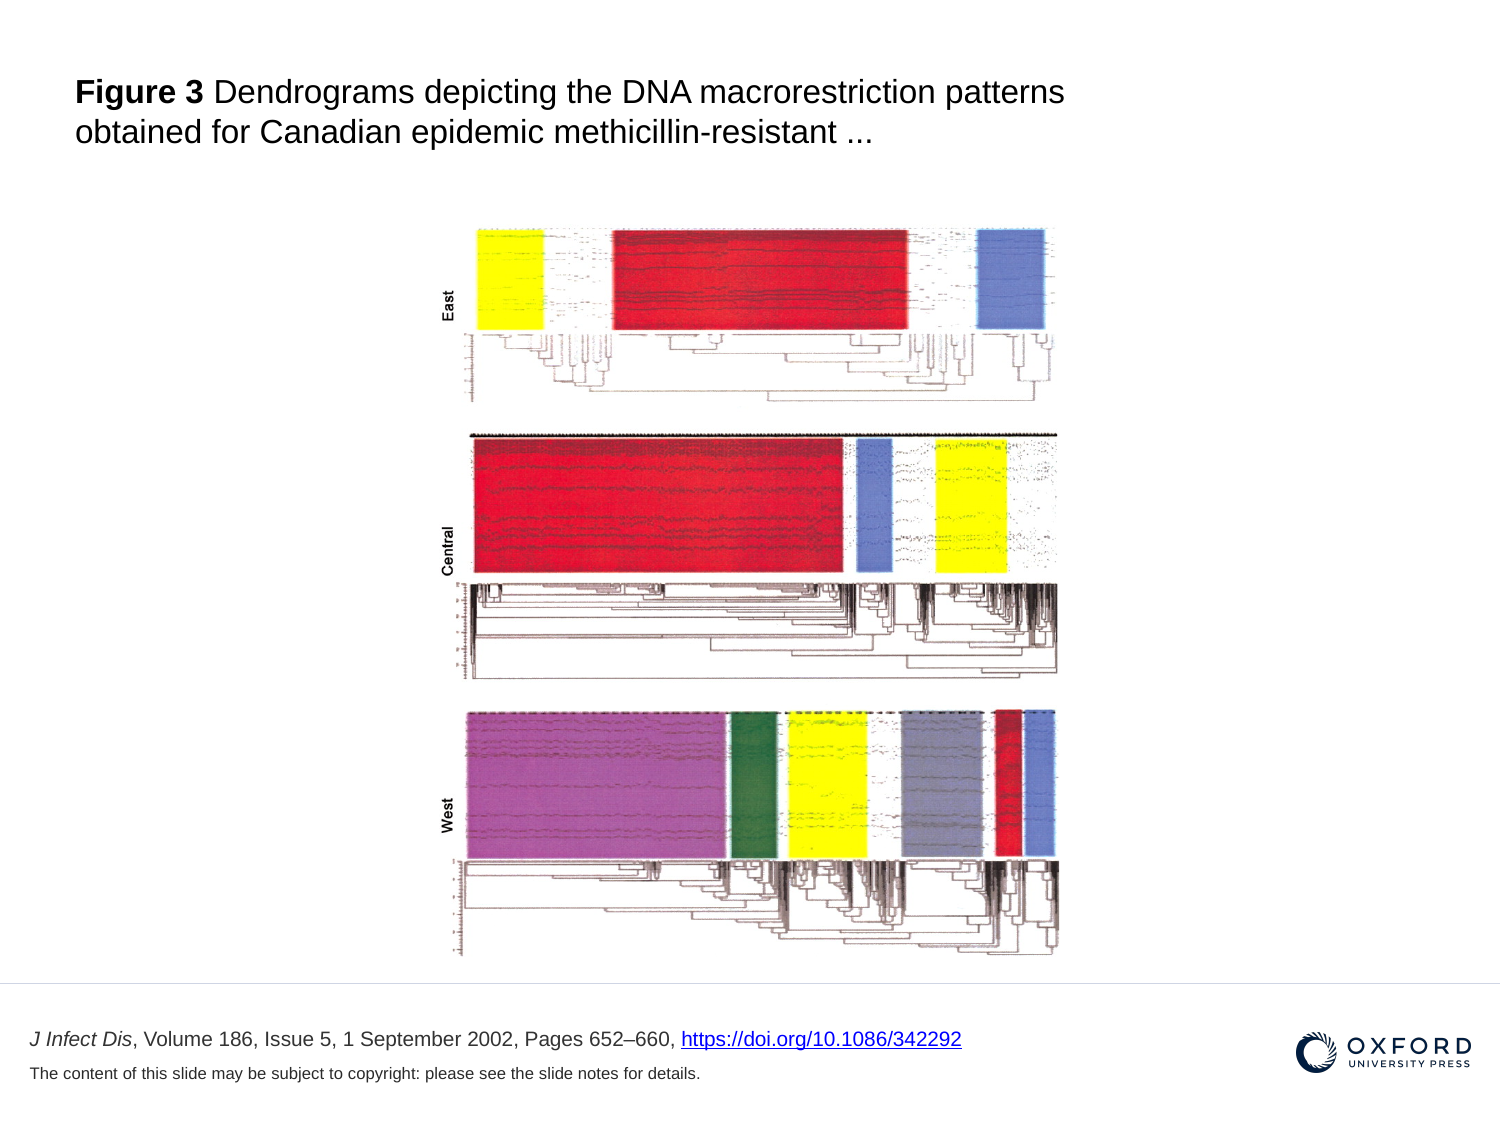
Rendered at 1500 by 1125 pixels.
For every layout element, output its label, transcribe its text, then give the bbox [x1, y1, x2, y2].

picture [439, 224, 1060, 957]
picture [1296, 1032, 1471, 1073]
footer J Infect Dis, Volume 186, Issue 5, 1 September 2002, Pages 652–660, https://doi.org/10.1086/342292 The content of this slide may be subject to copyright: please see the slide notes for details. [0, 983, 1260, 1125]
title Figure 3 Dendrograms depicting the DNA macrorestriction patterns obtained for Canadian epidemic methicillin-resistant ... [75, 69, 1078, 171]
